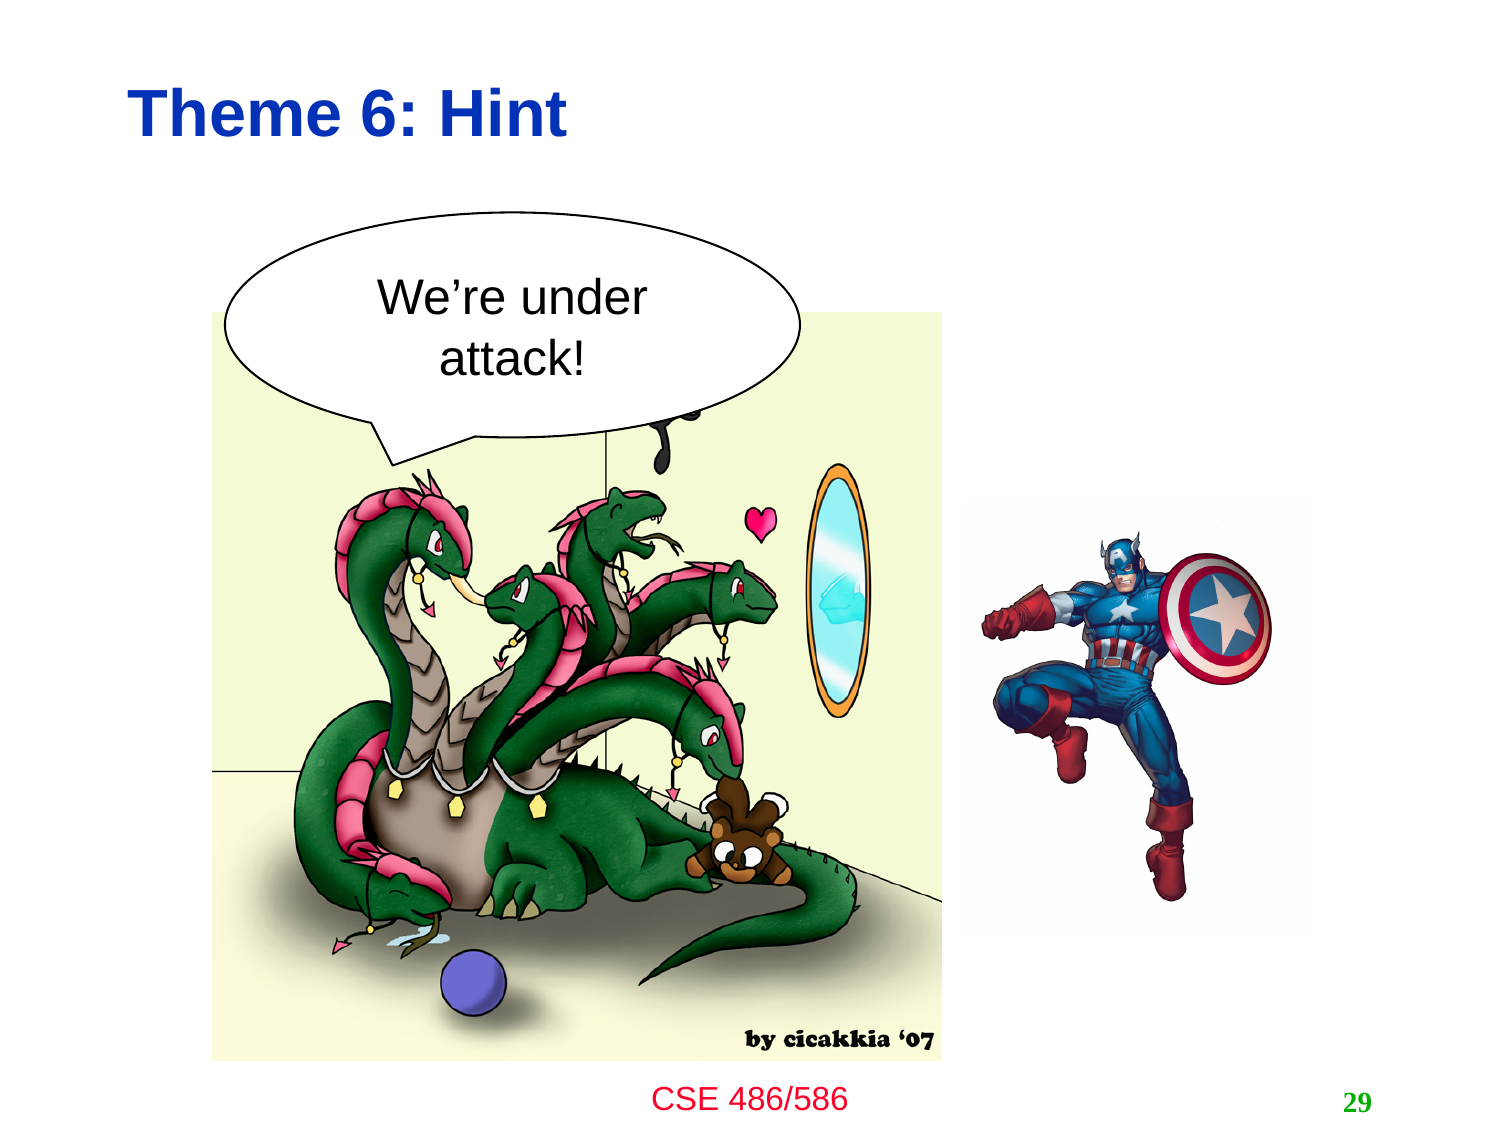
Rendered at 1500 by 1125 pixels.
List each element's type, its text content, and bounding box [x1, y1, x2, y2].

picture [962, 499, 1311, 938]
picture [212, 312, 942, 1061]
text_box We’re under attack! [227, 212, 798, 310]
title Theme 6: Hint [112, 53, 1310, 176]
slide_number 29 [1074, 1076, 1388, 1125]
